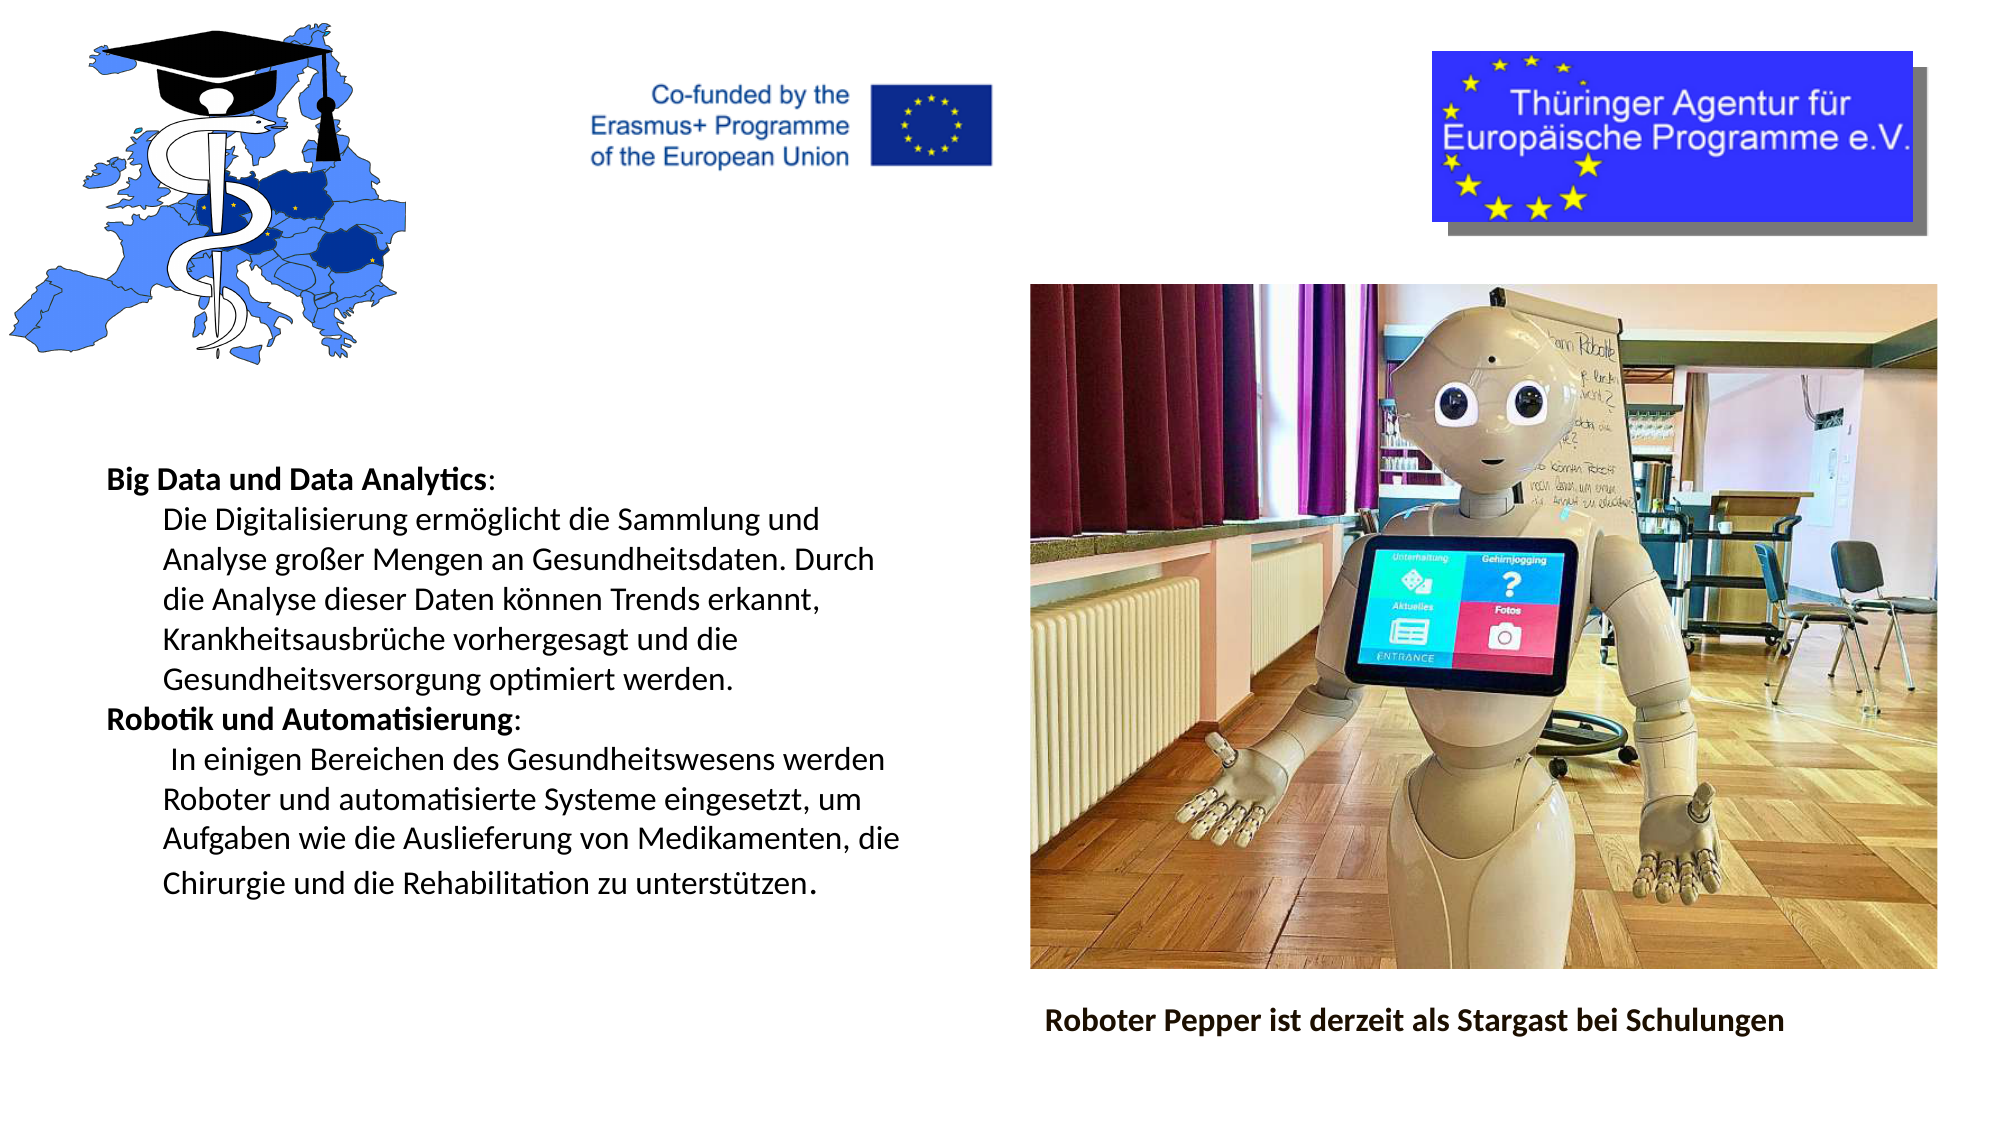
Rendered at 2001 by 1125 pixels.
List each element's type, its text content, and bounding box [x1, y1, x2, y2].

picture [9, 0, 406, 375]
text_box Roboter Pepper ist derzeit als Stargast bei Schulungen [1030, 988, 2000, 1046]
picture [1030, 284, 1938, 969]
subtitle [249, 375, 1750, 1050]
text_box Big Data und Data Analytics: Die Digitalisierung ermöglicht die Sammlung und Analyse großer Mengen an Gesundheitsdaten. Durch die Analyse dieser Daten können Trends erkannt, Krankheitsausbrüche vorhergesagt und die Gesundheitsversorgung optimiert werden. Robotik und Automatisierung: In einigen Bereichen des Gesundheitswesens werden Roboter und automatisierte Systeme eingesetzt, um Aufgaben wie die Auslieferung von Medikamenten, die Chirurgie und die Rehabilitation zu unterstützen. [91, 450, 939, 949]
picture [1432, 51, 1913, 222]
title [406, 184, 1750, 272]
picture [567, 61, 1012, 188]
